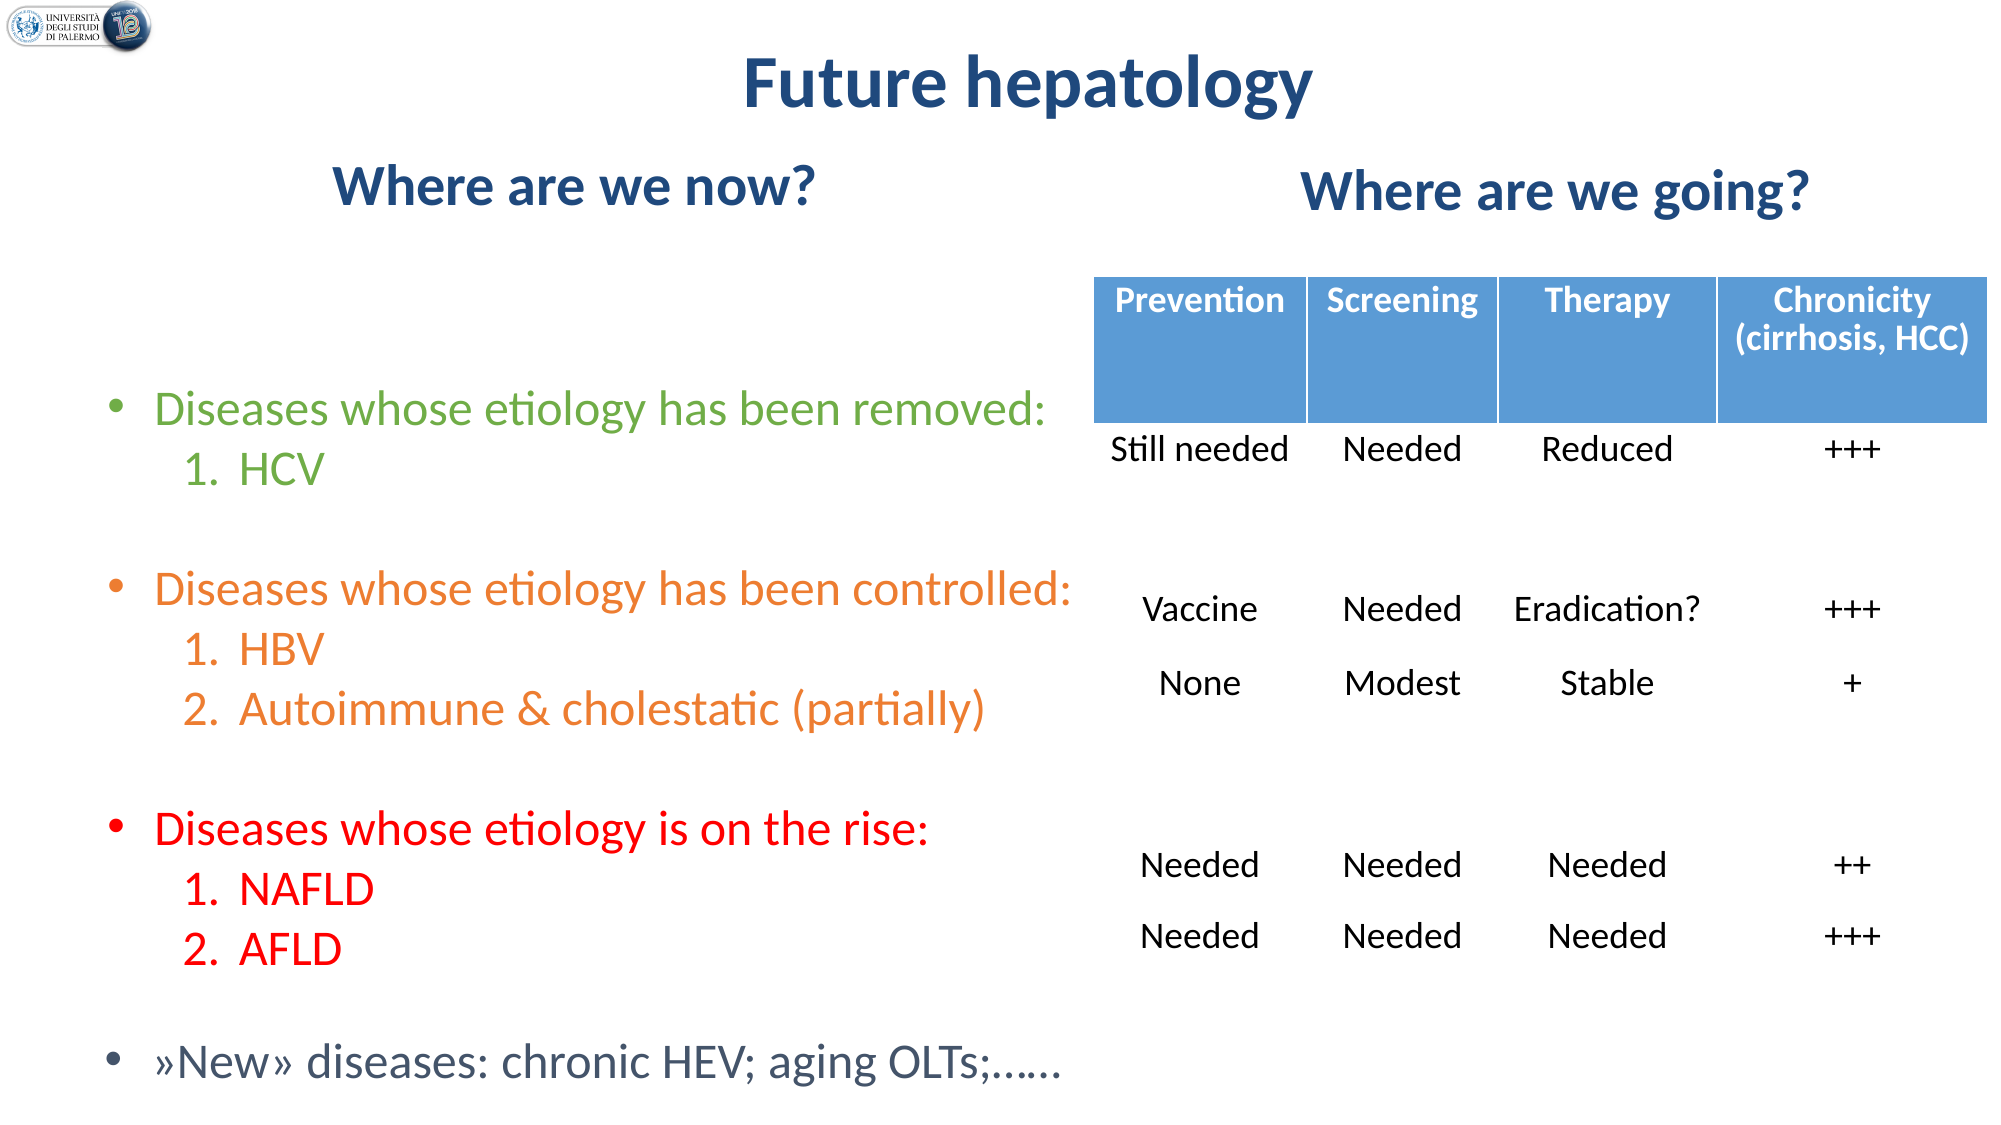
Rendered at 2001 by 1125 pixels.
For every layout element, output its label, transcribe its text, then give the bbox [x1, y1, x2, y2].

table_cell Needed [1094, 914, 1306, 1008]
table_cell Needed [1308, 914, 1497, 1008]
table_header Screening [1308, 277, 1497, 423]
text_box Where are we going? [1286, 144, 1827, 230]
table_header Prevention [1094, 277, 1306, 423]
text_box Diseases whose etiology has been removed: HCV Diseases whose etiology has been controlled: HBV Autoimmune & cholestatic (partially) Diseases whose etiology is on the rise: NAFLD AFLD [92, 367, 1089, 1125]
table_cell Needed [1308, 587, 1497, 659]
table_cell +++ [1718, 587, 1987, 659]
table_cell + [1718, 661, 1987, 841]
table_cell Needed [1499, 843, 1716, 912]
table_cell Needed [1499, 914, 1716, 1008]
table_header Chronicity (cirrhosis, HCC) [1718, 277, 1987, 423]
table_cell Needed [1308, 843, 1497, 912]
table_cell Vaccine [1094, 587, 1306, 659]
table_cell Needed [1094, 843, 1306, 912]
table_cell ++ [1718, 843, 1987, 912]
text_box Where are we now? [317, 139, 833, 225]
table_cell None [1094, 661, 1306, 841]
table_cell Still needed [1094, 428, 1306, 585]
table_cell Modest [1308, 661, 1497, 841]
table_header Therapy [1499, 277, 1716, 423]
picture [6, 0, 157, 57]
text_box »New» diseases: chronic HEV; aging OLTs;…… [89, 1020, 1088, 1125]
table_cell Eradication? [1499, 587, 1716, 659]
table_cell +++ [1718, 428, 1987, 585]
text_box Future hepatology [166, 24, 1892, 130]
table_cell Reduced [1499, 428, 1716, 585]
table_cell Stable [1499, 661, 1716, 841]
table_cell Needed [1308, 428, 1497, 585]
table_cell +++ [1718, 914, 1987, 1008]
